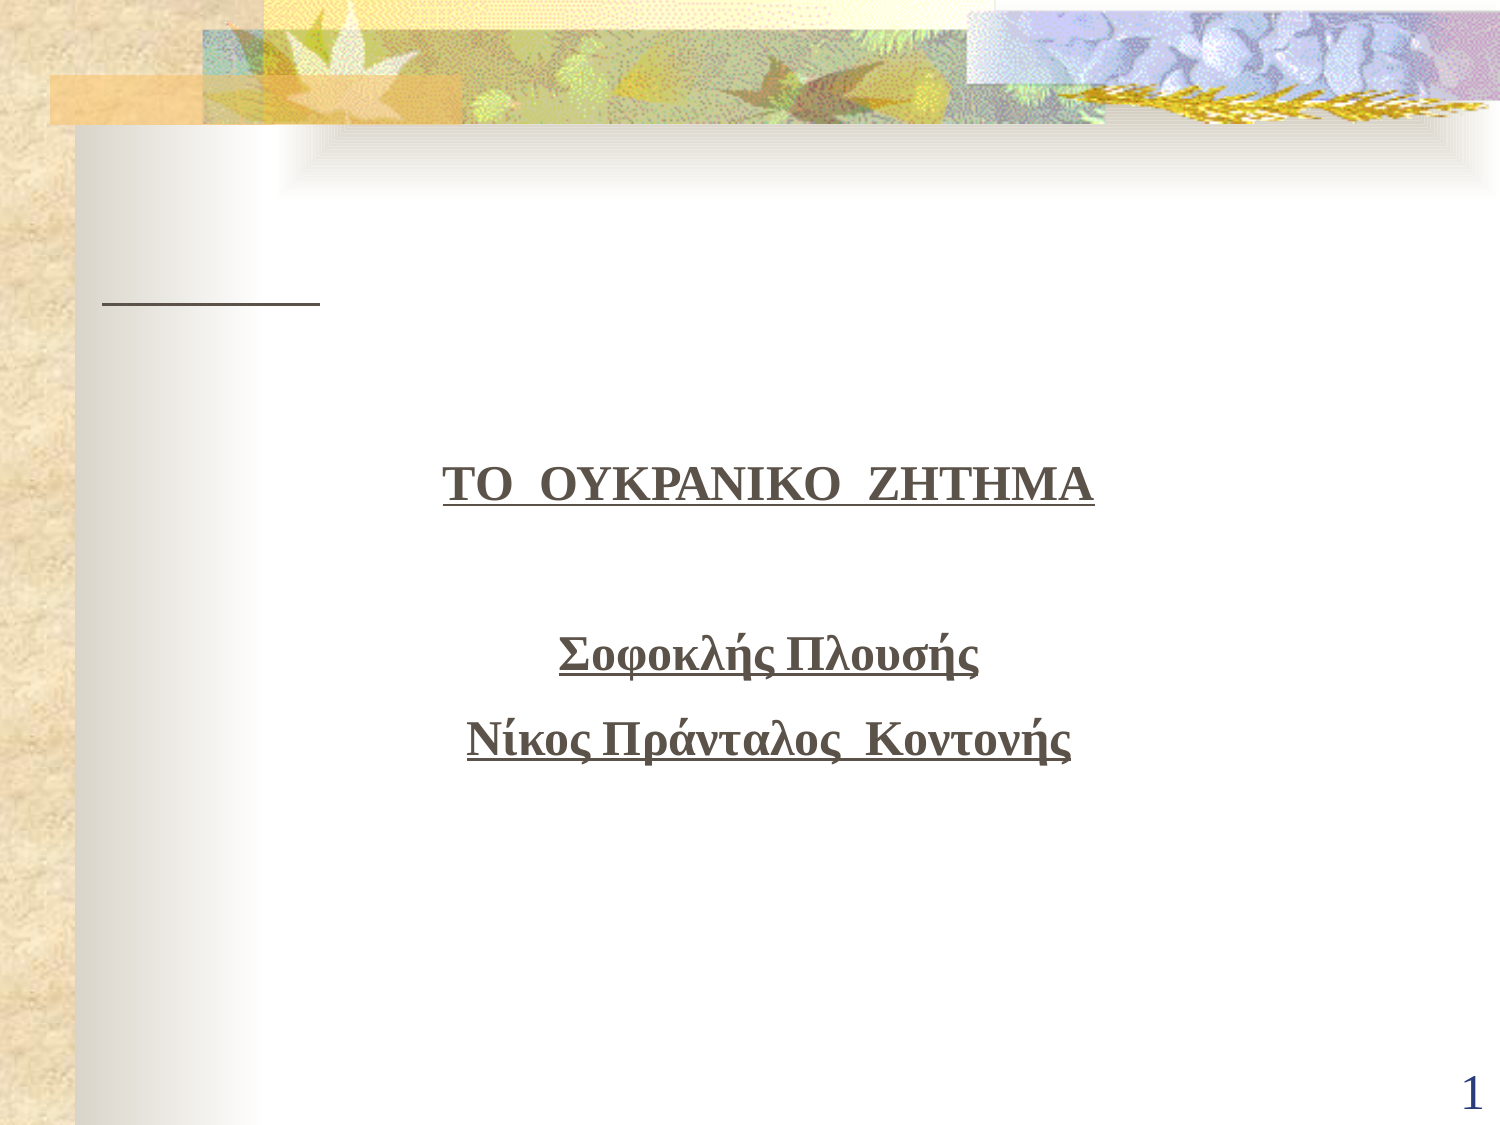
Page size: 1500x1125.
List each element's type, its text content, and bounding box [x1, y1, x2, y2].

slide_number 1 [1349, 1051, 1500, 1125]
picture [0, 0, 1500, 1125]
text_box ΤΟ ΟΥΚΡΑΝΙΚΟ ΖΗΤΗΜΑ Σοφοκλής Πλουσής Νίκος Πράνταλος Κοντονής [87, 224, 1450, 773]
